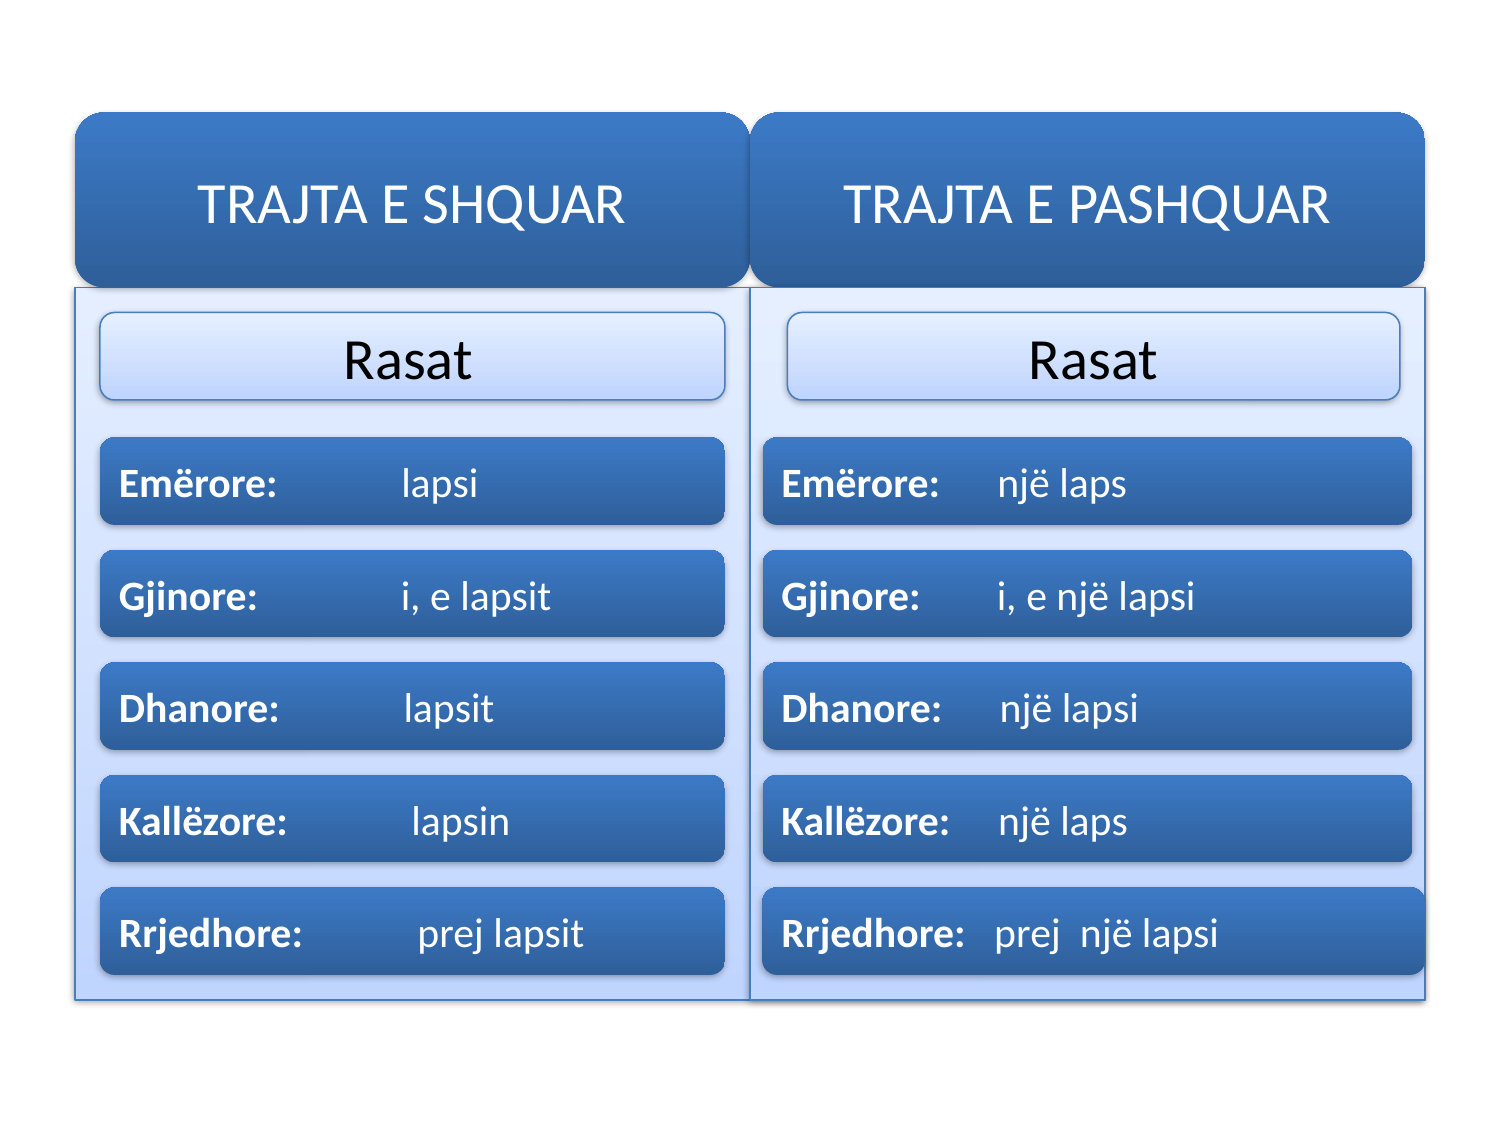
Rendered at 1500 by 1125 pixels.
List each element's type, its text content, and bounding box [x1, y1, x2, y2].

text_box Gjinore: i, e lapsit [99, 549, 725, 638]
text_box Gjinore: i, e një lapsi [762, 549, 1413, 638]
text_box Rrjedhore: prej një lapsi [762, 887, 1425, 975]
text_box Kallëzore: lapsin [99, 774, 725, 863]
text_box Rasat [786, 311, 1401, 401]
text_box Rrjedhore: prej lapsit [99, 887, 725, 975]
text_box Dhanore: një lapsi [762, 662, 1413, 750]
text_box Dhanore: lapsit [99, 662, 725, 750]
text_box [749, 287, 1426, 1001]
text_box TRAJTA E SHQUAR [74, 112, 748, 288]
text_box [74, 287, 746, 1001]
text_box Emërore: lapsi [99, 437, 725, 525]
text_box Emërore: një laps [762, 437, 1413, 525]
text_box TRAJTA E PASHQUAR [749, 112, 1425, 285]
text_box Kallëzore: një laps [762, 774, 1413, 863]
text_box Rasat [99, 311, 726, 401]
